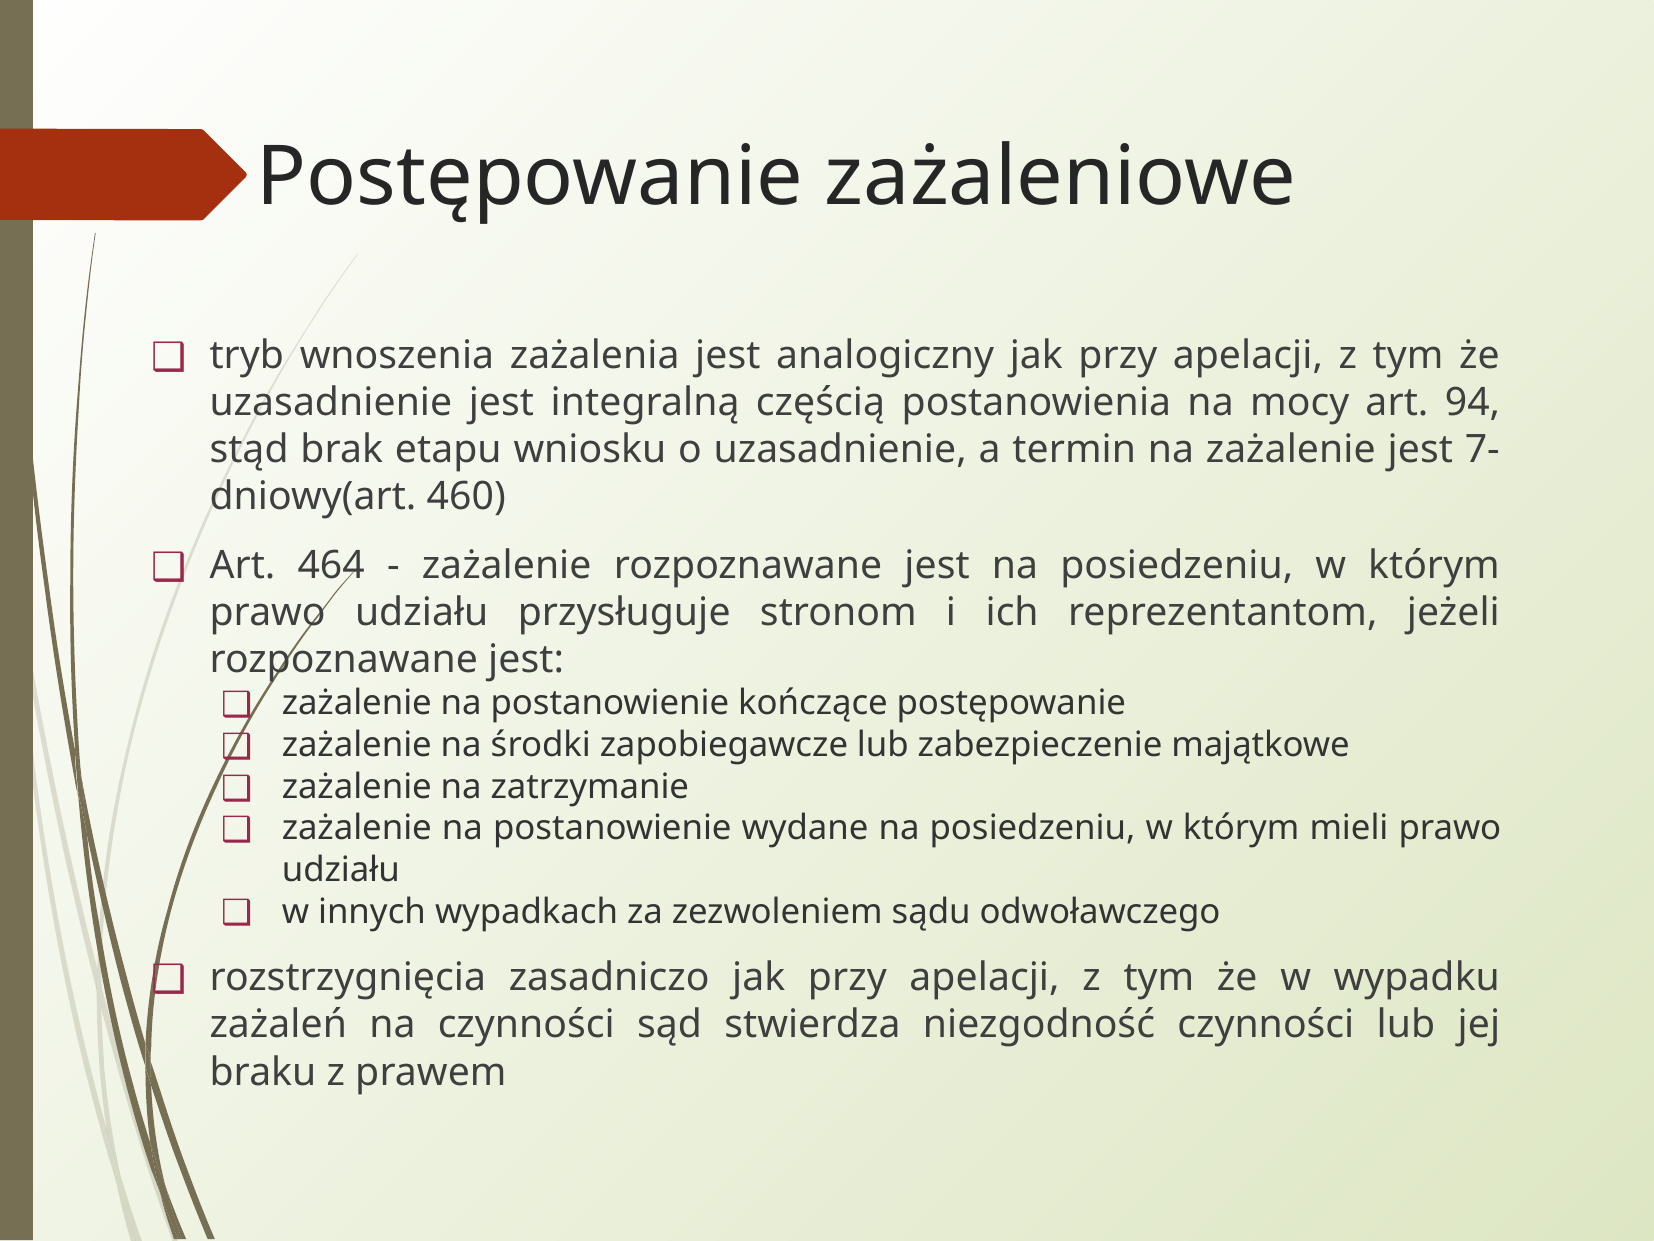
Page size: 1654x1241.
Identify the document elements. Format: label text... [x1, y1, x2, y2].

title Postępowanie zażaleniowe [241, 114, 1654, 322]
list tryb wnoszenia zażalenia jest analogiczny jak przy apelacji, z tym że uzasadnienie jest integralną częścią postanowienia na mocy art. 94, stąd brak etapu wniosku o uzasadnienie, a termin na zażalenie jest 7-dniowy(art. 460) Art. 464 - zażalenie rozpoznawane jest na posiedzeniu, w którym prawo udziału przysługuje stronom i ich reprezentantom, jeżeli rozpoznawane jest: zażalenie na postanowienie kończące postępowanie zażalenie na środki zapobiegawcze lub zabezpieczenie majątkowe zażalenie na zatrzymanie zażalenie na postanowienie wydane na posiedzeniu, w którym mieli prawo udziału w innych wypadkach za zezwoleniem sądu odwoławczego rozstrzygnięcia zasadniczo jak przy apelacji, z tym że w wypadku zażaleń na czynności sąd stwierdza niezgodność czynności lub jej braku z prawem [136, 321, 1518, 1104]
